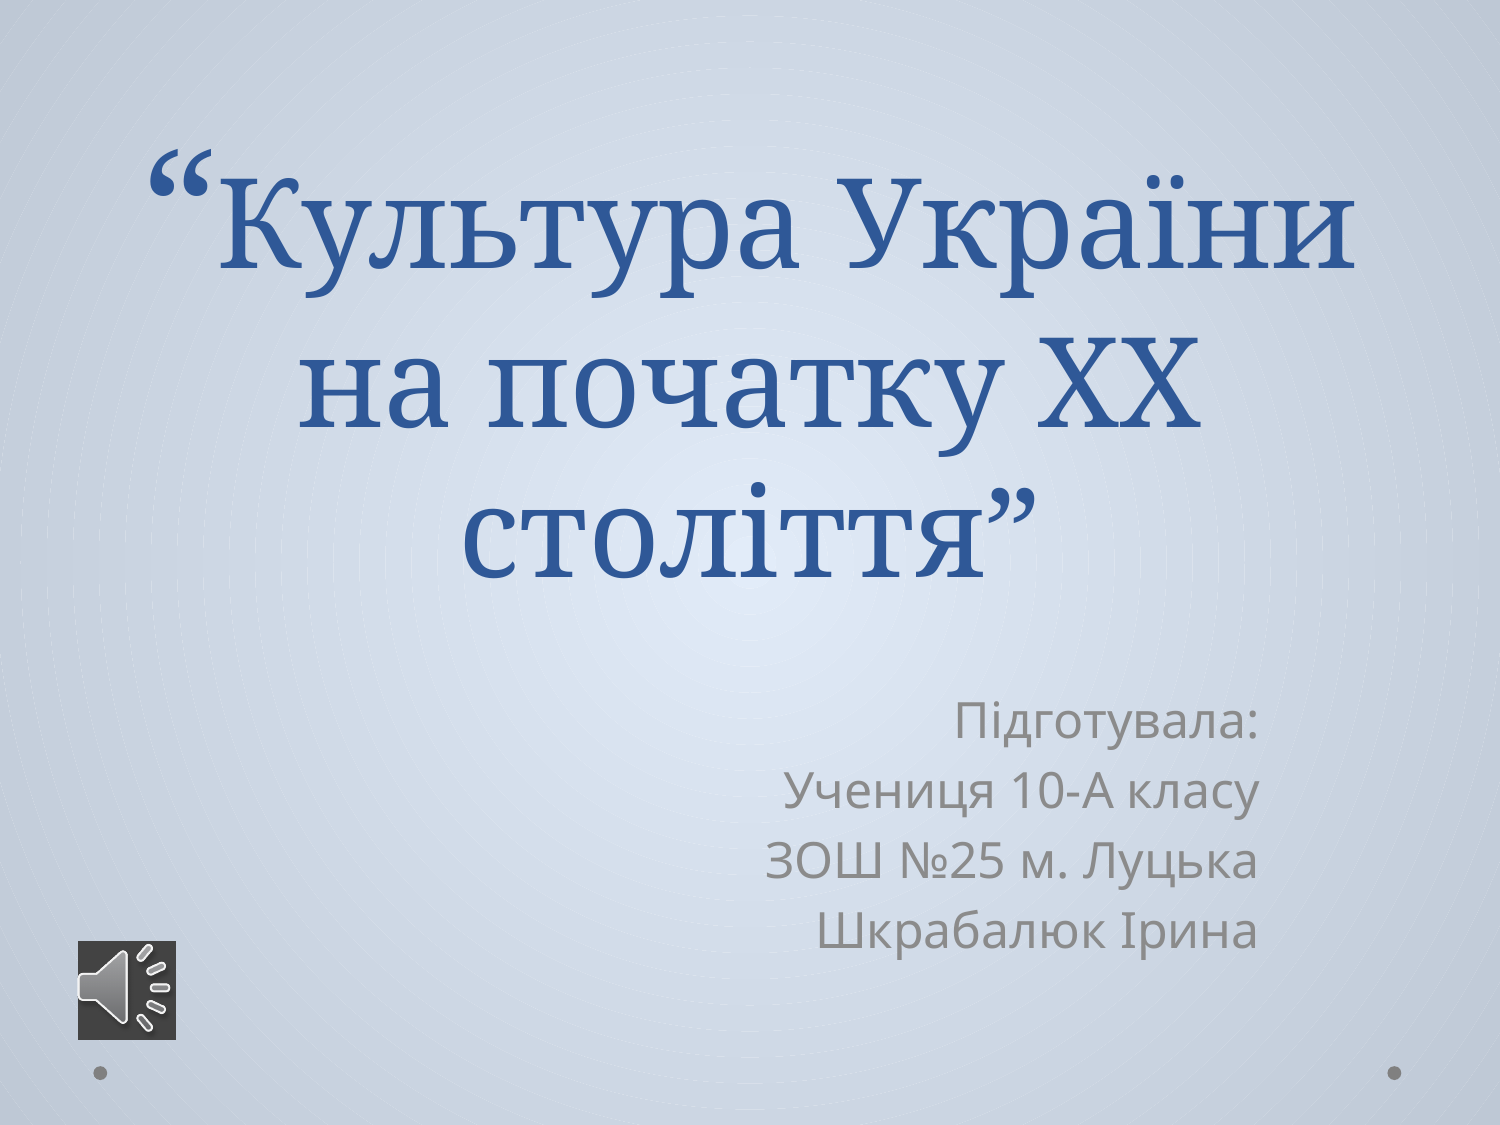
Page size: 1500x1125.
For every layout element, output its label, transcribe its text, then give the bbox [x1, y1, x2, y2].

title “Культура України на початку ХХ століття” [112, 125, 1388, 610]
subtitle Підготувала: Учениця 10-А класу ЗОШ №25 м. Луцька Шкрабалюк Ірина [225, 680, 1275, 1013]
picture [76, 940, 177, 1041]
